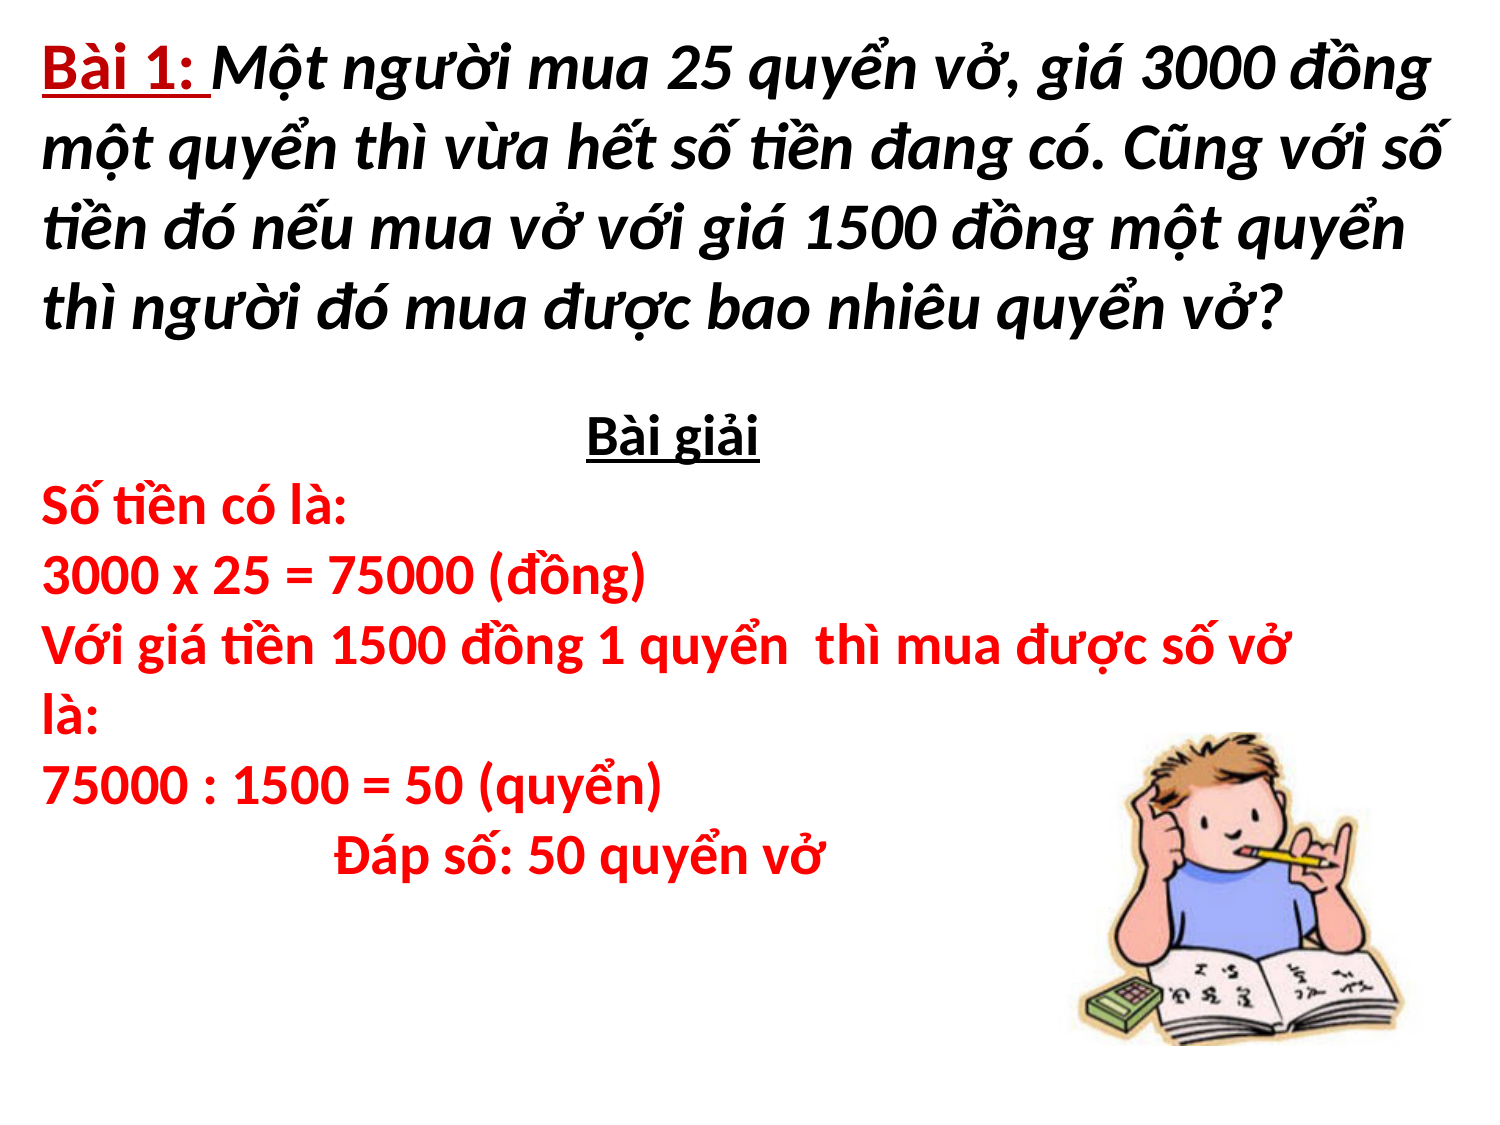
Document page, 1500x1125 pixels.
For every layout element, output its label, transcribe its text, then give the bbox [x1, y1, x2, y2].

picture [996, 732, 1466, 1046]
text_box Bài giải Số tiền có là: 3000 x 25 = 75000 (đồng) Với giá tiền 1500 đồng 1 quyển thì mua được số vở là: 75000 : 1500 = 50 (quyển) Đáp số: 50 quyển vở [26, 389, 1319, 894]
text_box Bài 1: Một người mua 25 quyển vở, giá 3000 đồng một quyển thì vừa hết số tiền đang có. Cũng với số tiền đó nếu mua vở với giá 1500 đồng một quyển thì người đó mua được bao nhiêu quyển vở? [26, 15, 1500, 351]
